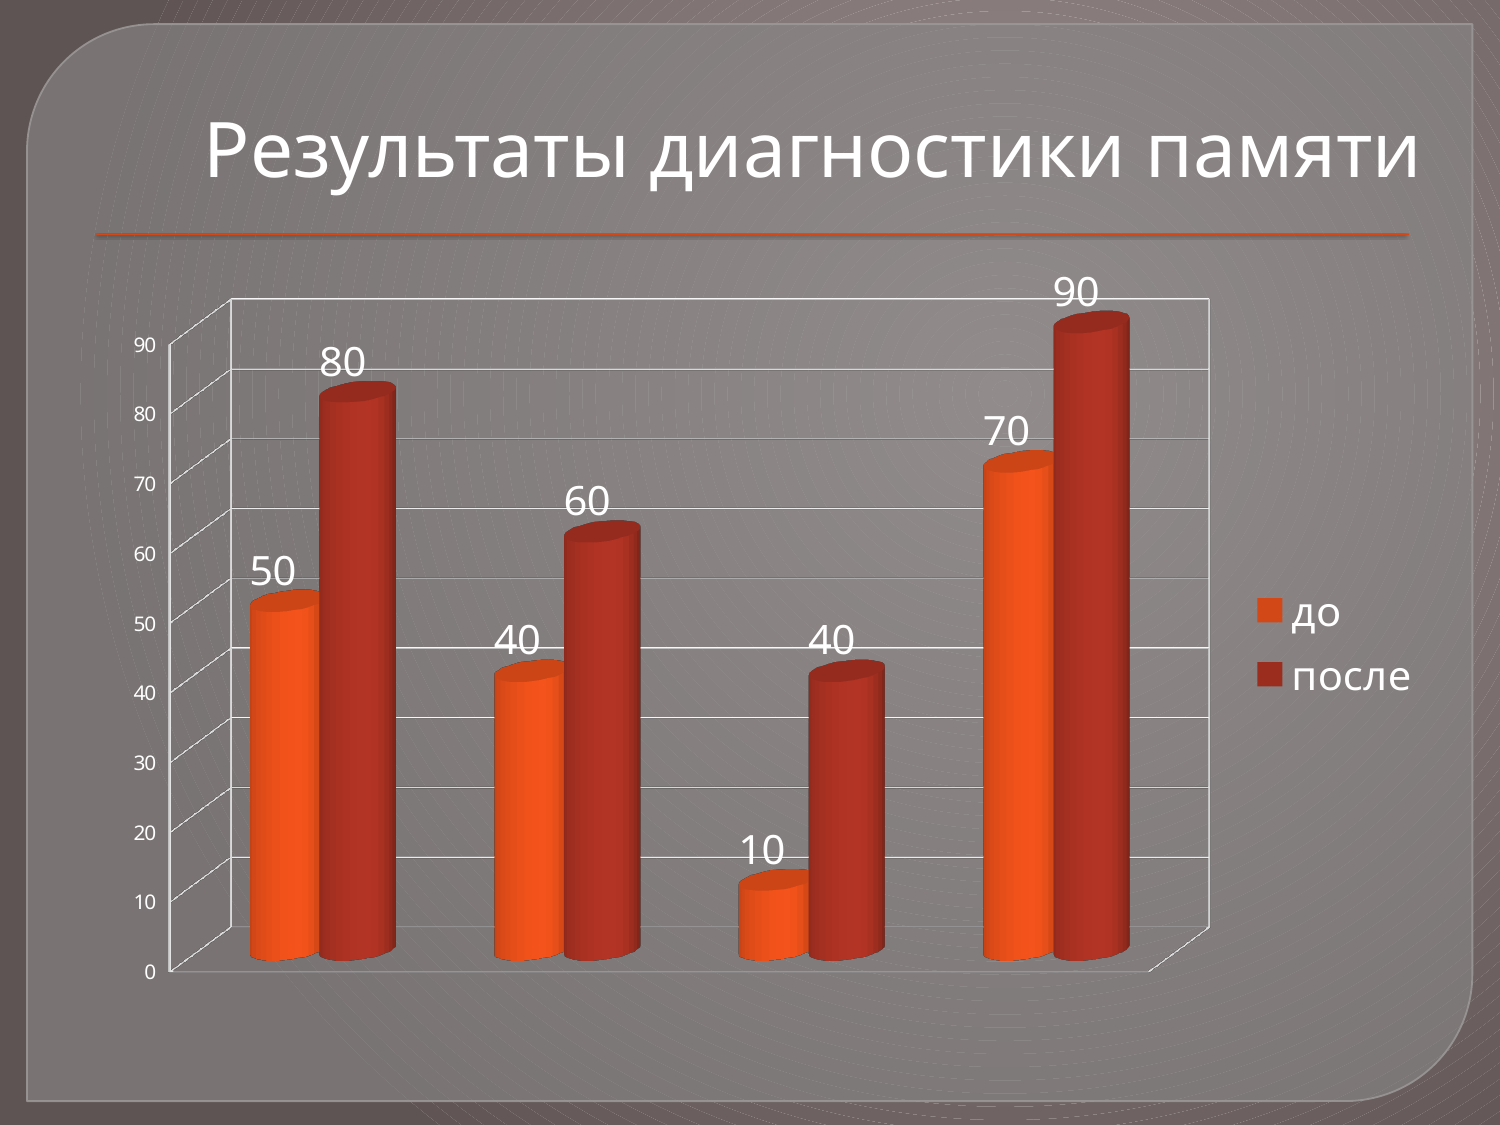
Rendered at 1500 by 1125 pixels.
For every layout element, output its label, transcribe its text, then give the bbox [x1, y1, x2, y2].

title Результаты диагностики памяти [100, 37, 1438, 200]
chart [100, 262, 1439, 1001]
